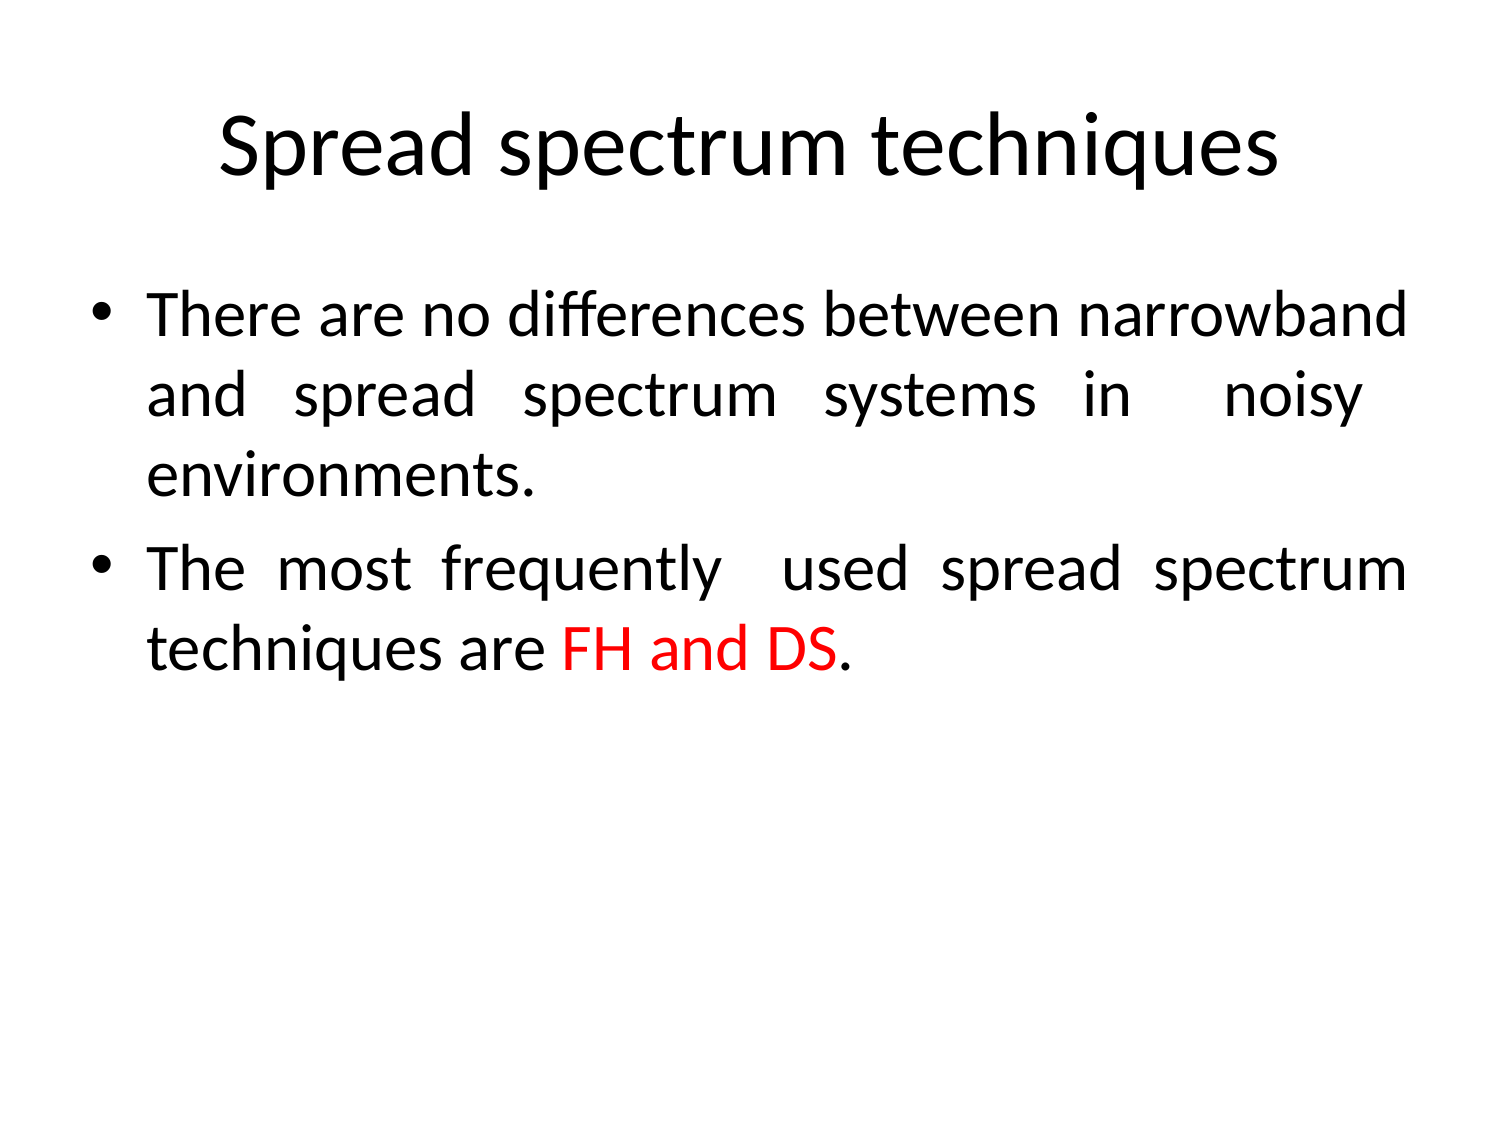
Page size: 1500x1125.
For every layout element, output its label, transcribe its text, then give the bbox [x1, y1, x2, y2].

list There are no differences between narrowband and spread spectrum systems in noisy environments. The most frequently used spread spectrum techniques are FH and DS. [75, 262, 1425, 1005]
title Spread spectrum techniques [75, 45, 1425, 233]
